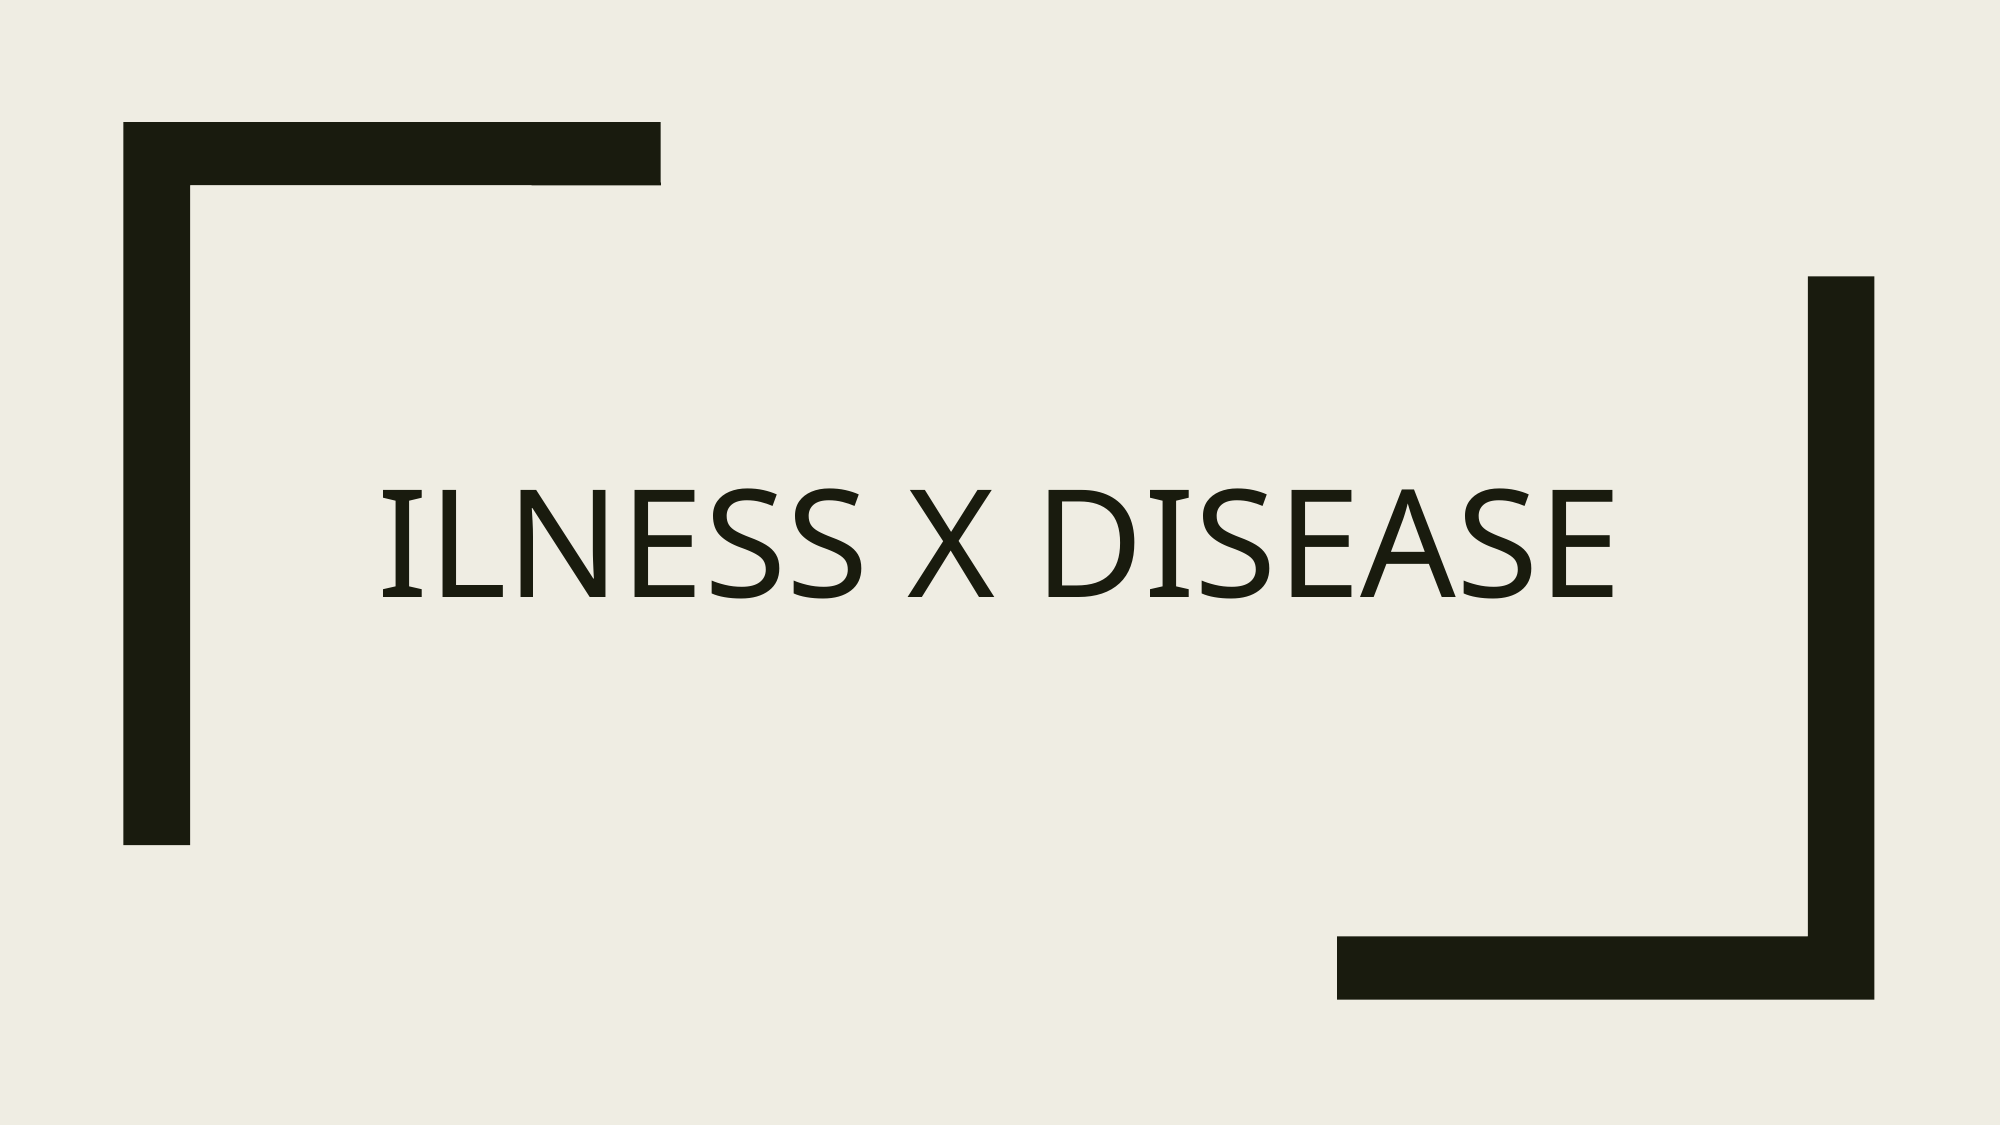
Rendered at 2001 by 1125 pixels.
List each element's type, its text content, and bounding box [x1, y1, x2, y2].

title Ilness x disease [314, 293, 1686, 638]
